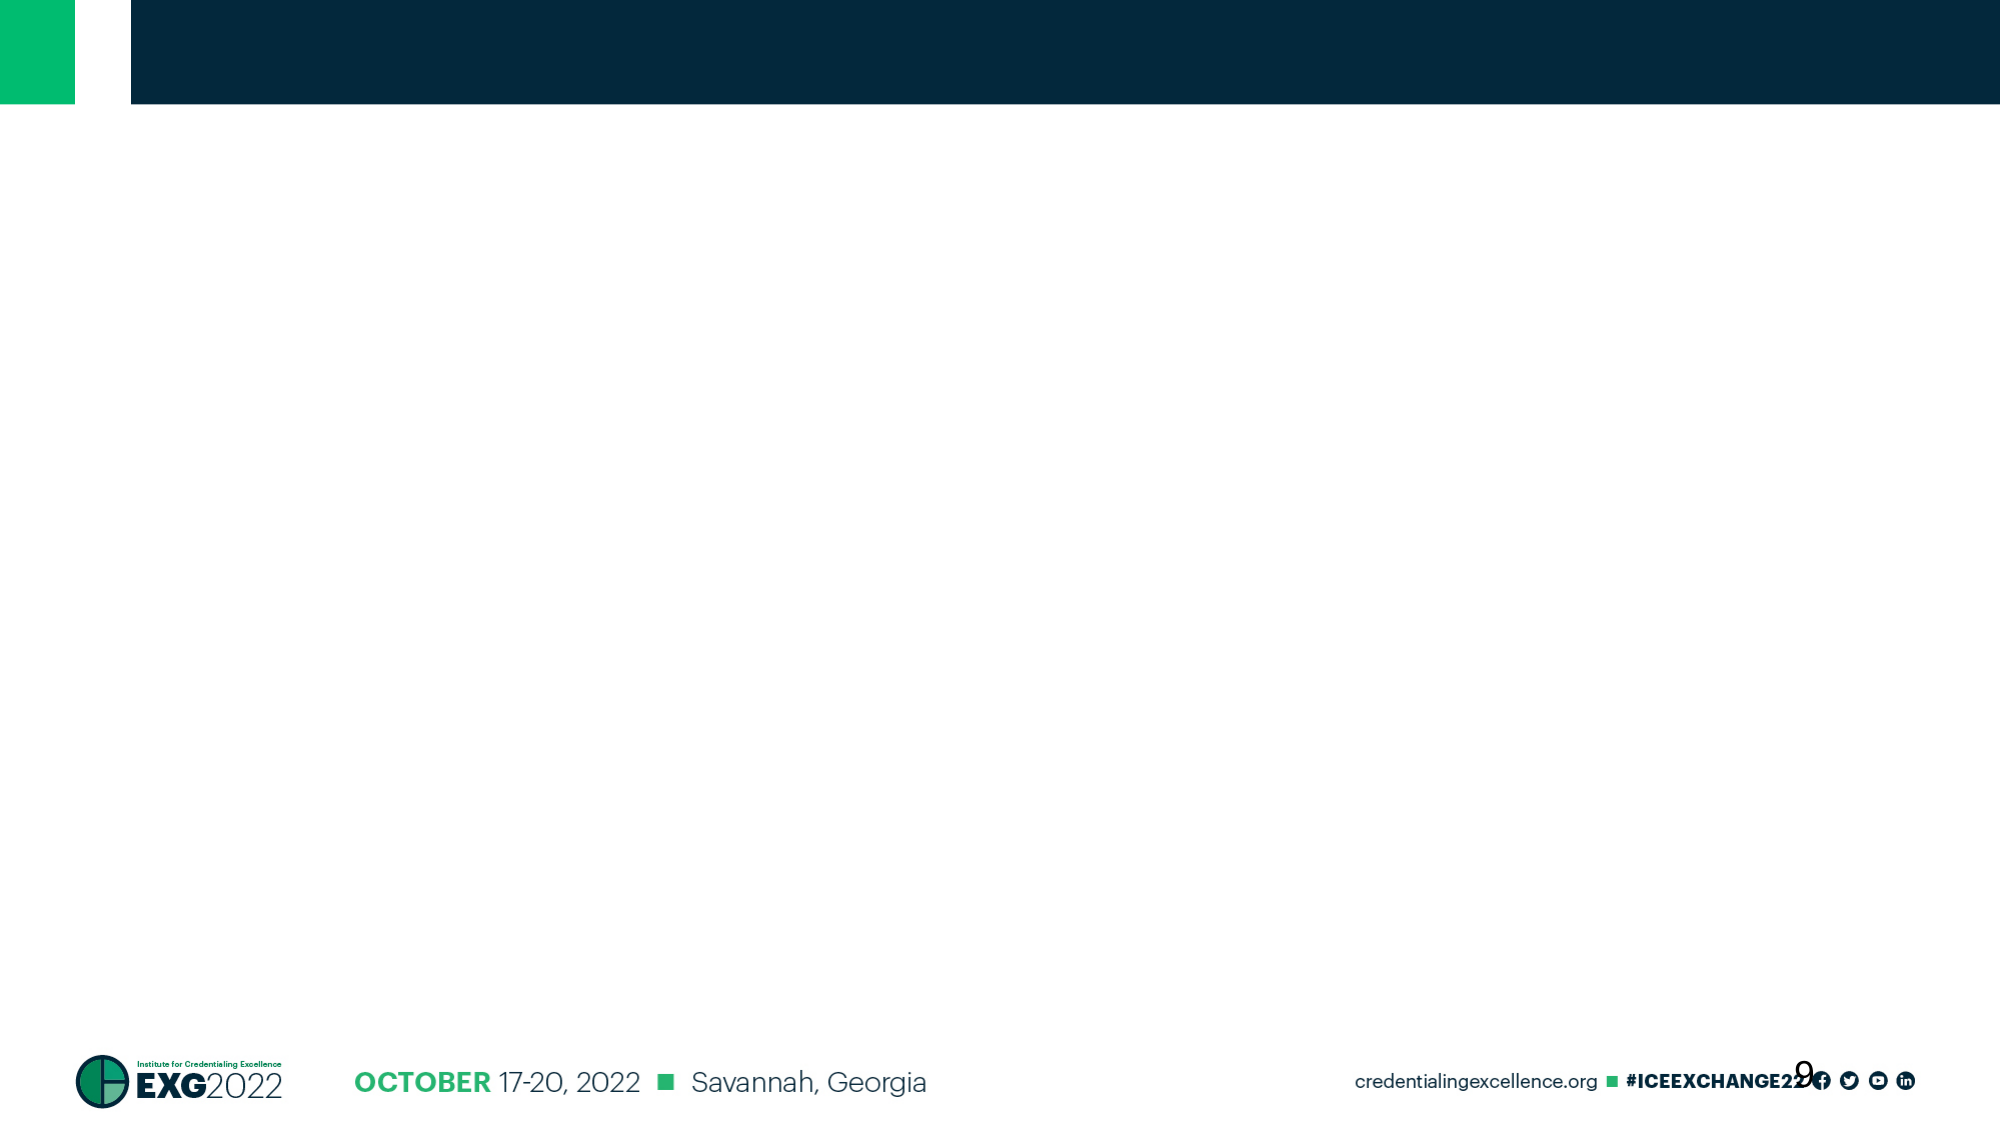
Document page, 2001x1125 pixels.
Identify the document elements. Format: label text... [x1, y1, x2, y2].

picture [0, 0, 2001, 1125]
slide_number 9 [1779, 1042, 1863, 1103]
